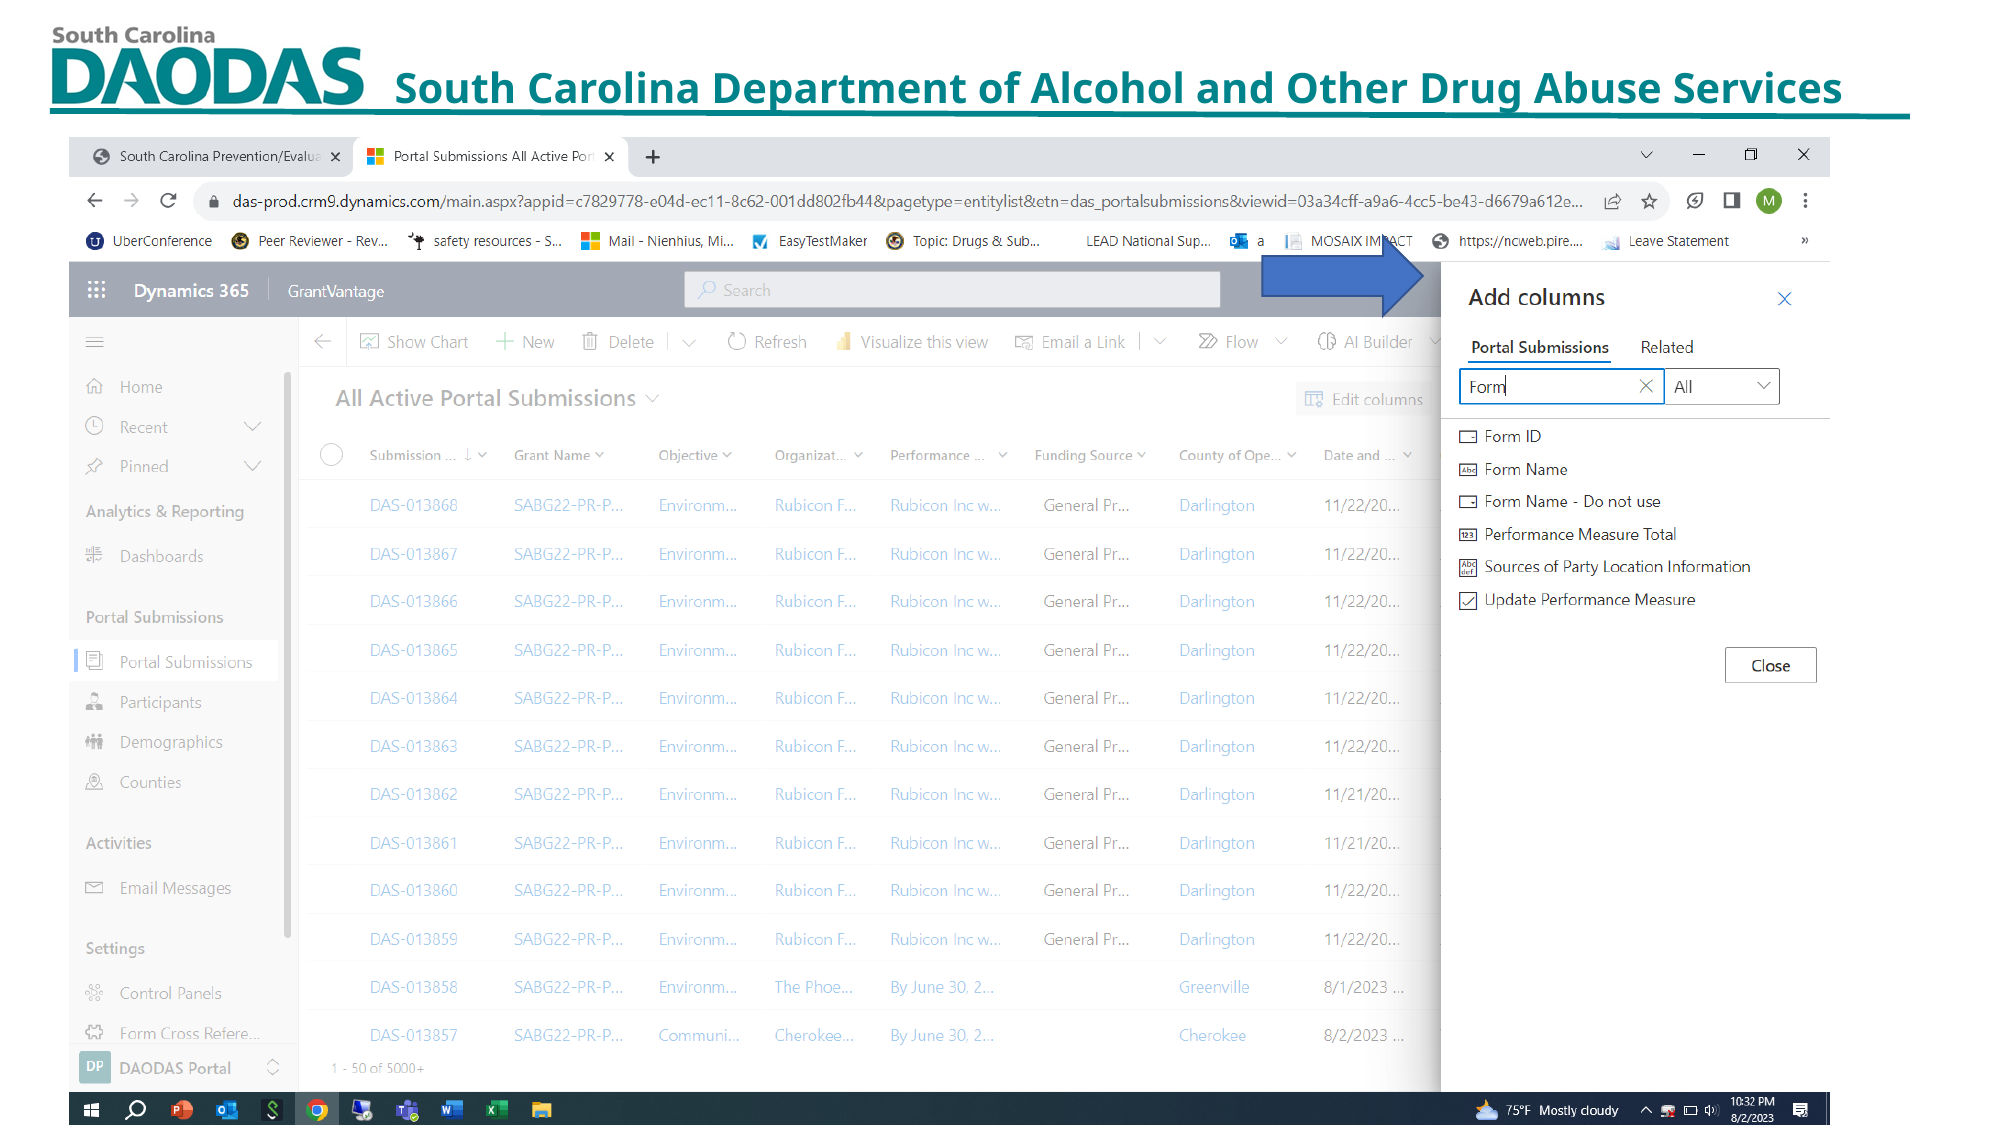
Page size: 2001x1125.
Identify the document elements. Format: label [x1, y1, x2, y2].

picture [50, 24, 364, 106]
picture [69, 137, 1830, 1125]
